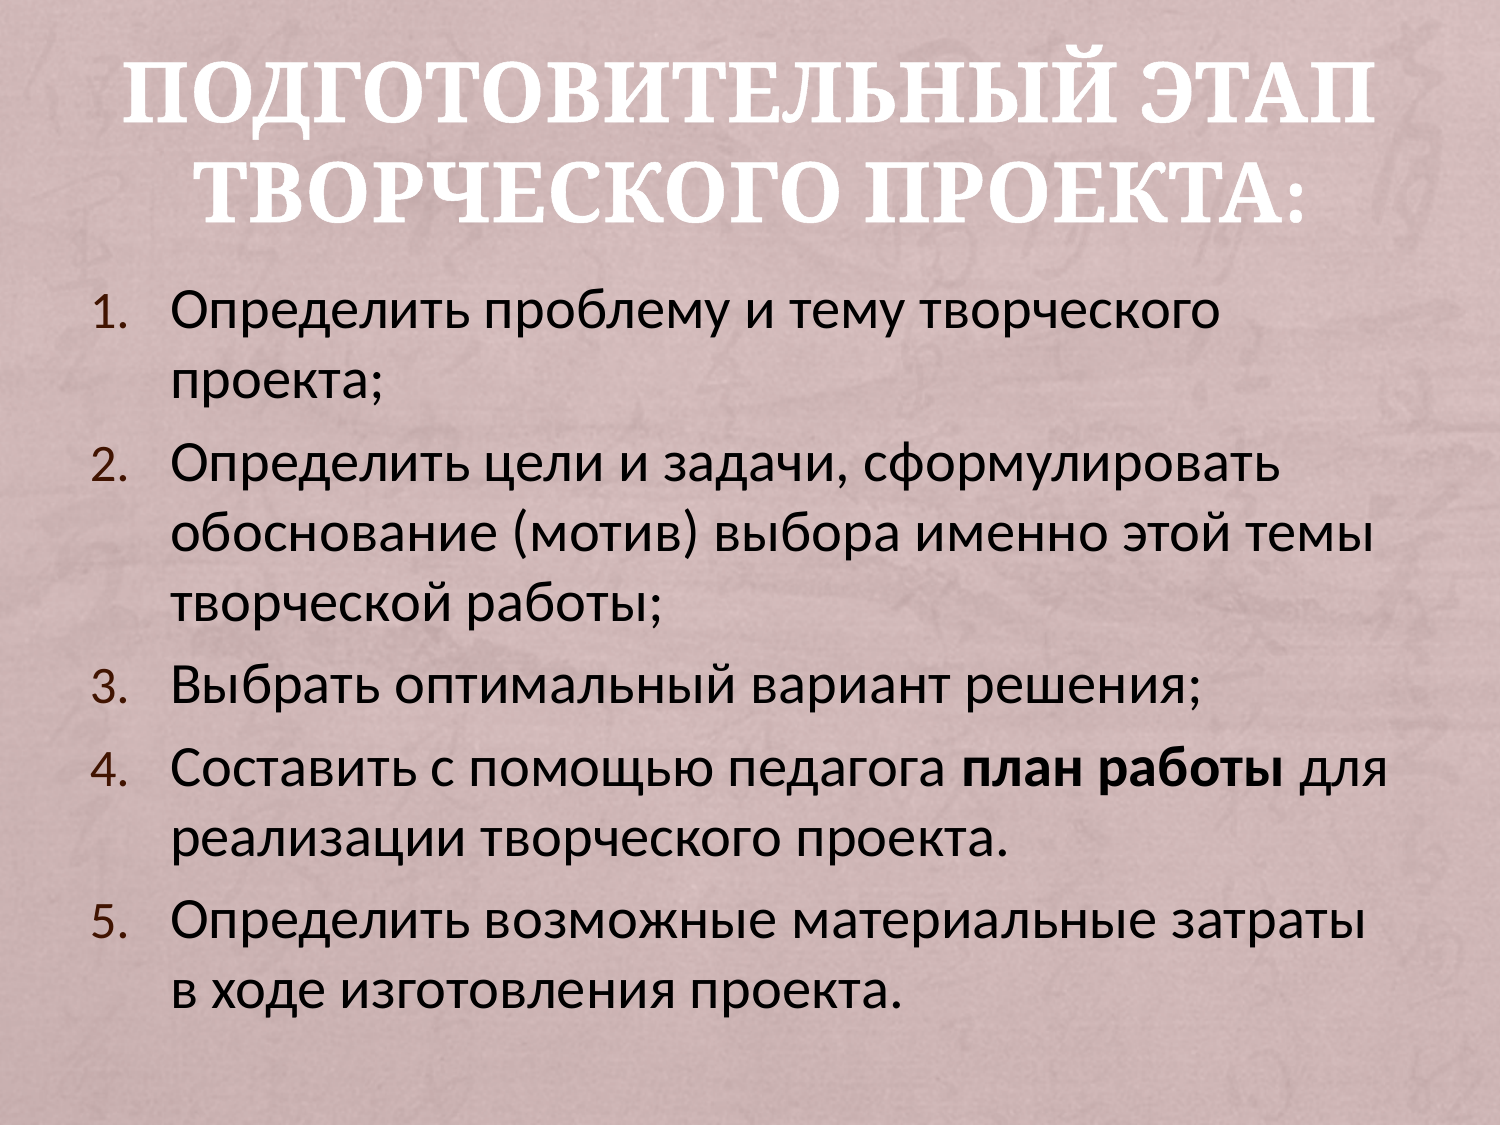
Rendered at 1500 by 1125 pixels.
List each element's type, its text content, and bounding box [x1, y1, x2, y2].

list Определить проблему и тему творческого проекта; Определить цели и задачи, сформулировать обоснование (мотив) выбора именно этой темы творческой работы; Выбрать оптимальный вариант решения; Составить с помощью педагога план работы для реализации творческого проекта. Определить возможные материальные затраты в ходе изготовления проекта. [75, 262, 1425, 1038]
title Подготовительный этап творческого проекта: [75, 45, 1425, 233]
